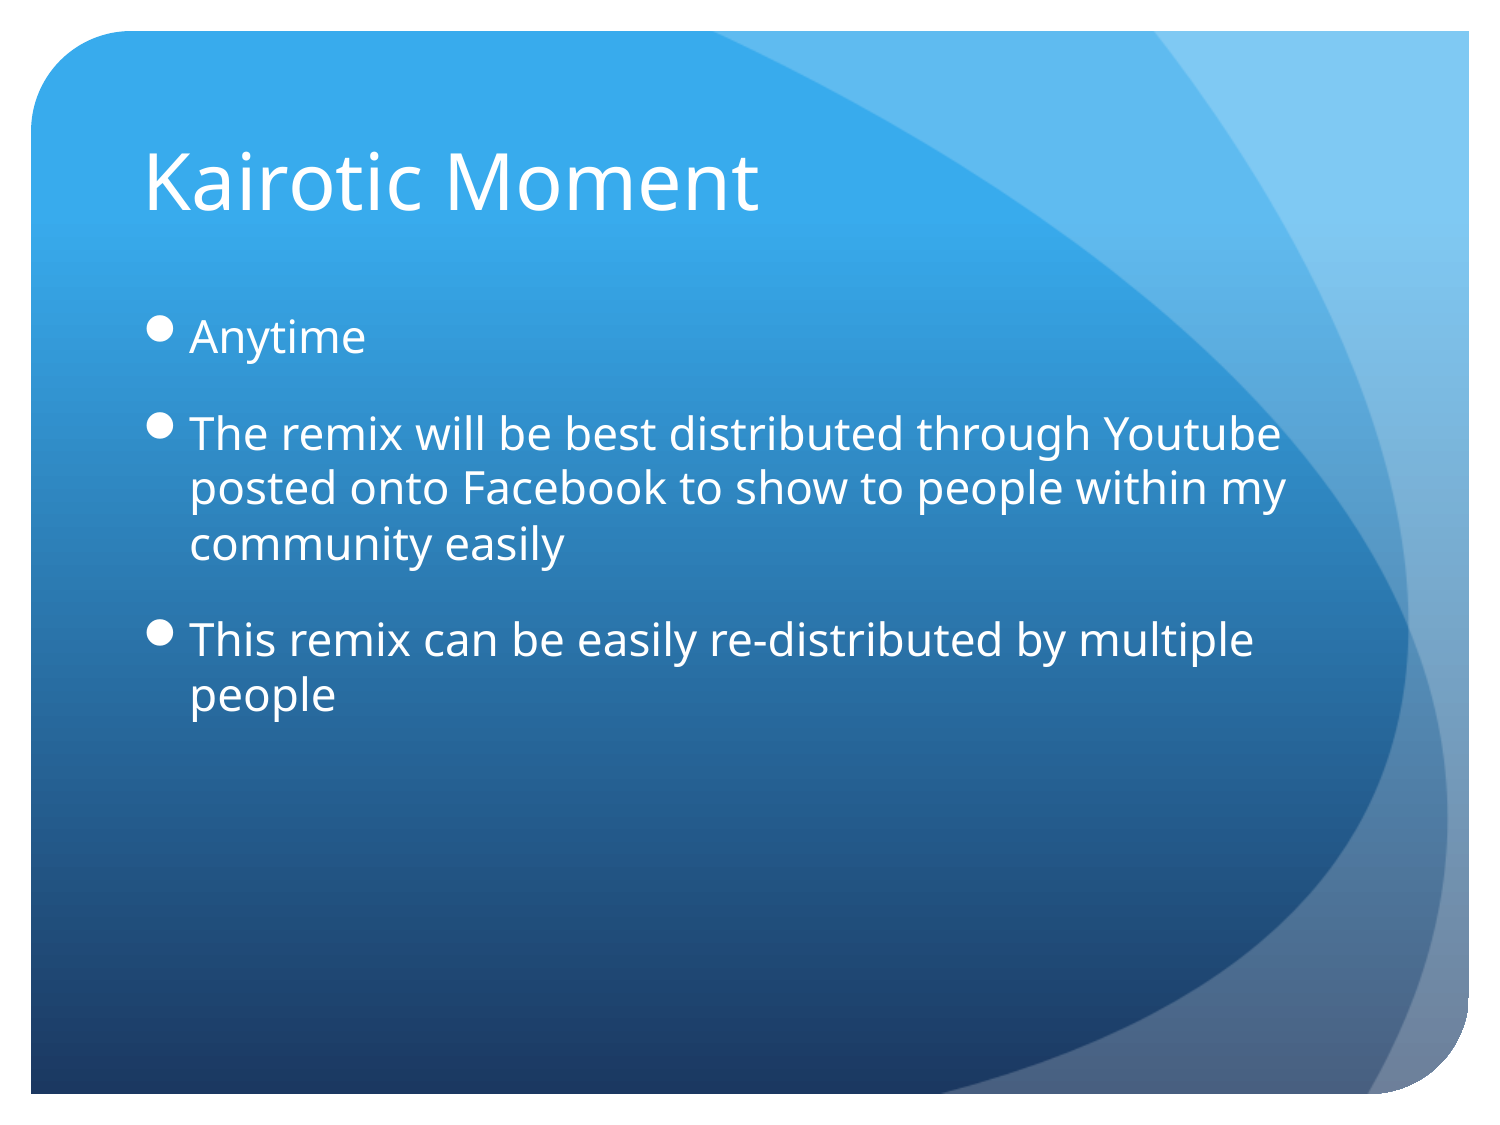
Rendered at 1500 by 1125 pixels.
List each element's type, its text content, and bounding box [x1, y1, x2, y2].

picture [24, 30, 1473, 1094]
list Anytime The remix will be best distributed through Youtube posted onto Facebook to show to people within my community easily This remix can be easily re-distributed by multiple people [127, 299, 1372, 991]
title Kairotic Moment [127, 62, 1372, 234]
